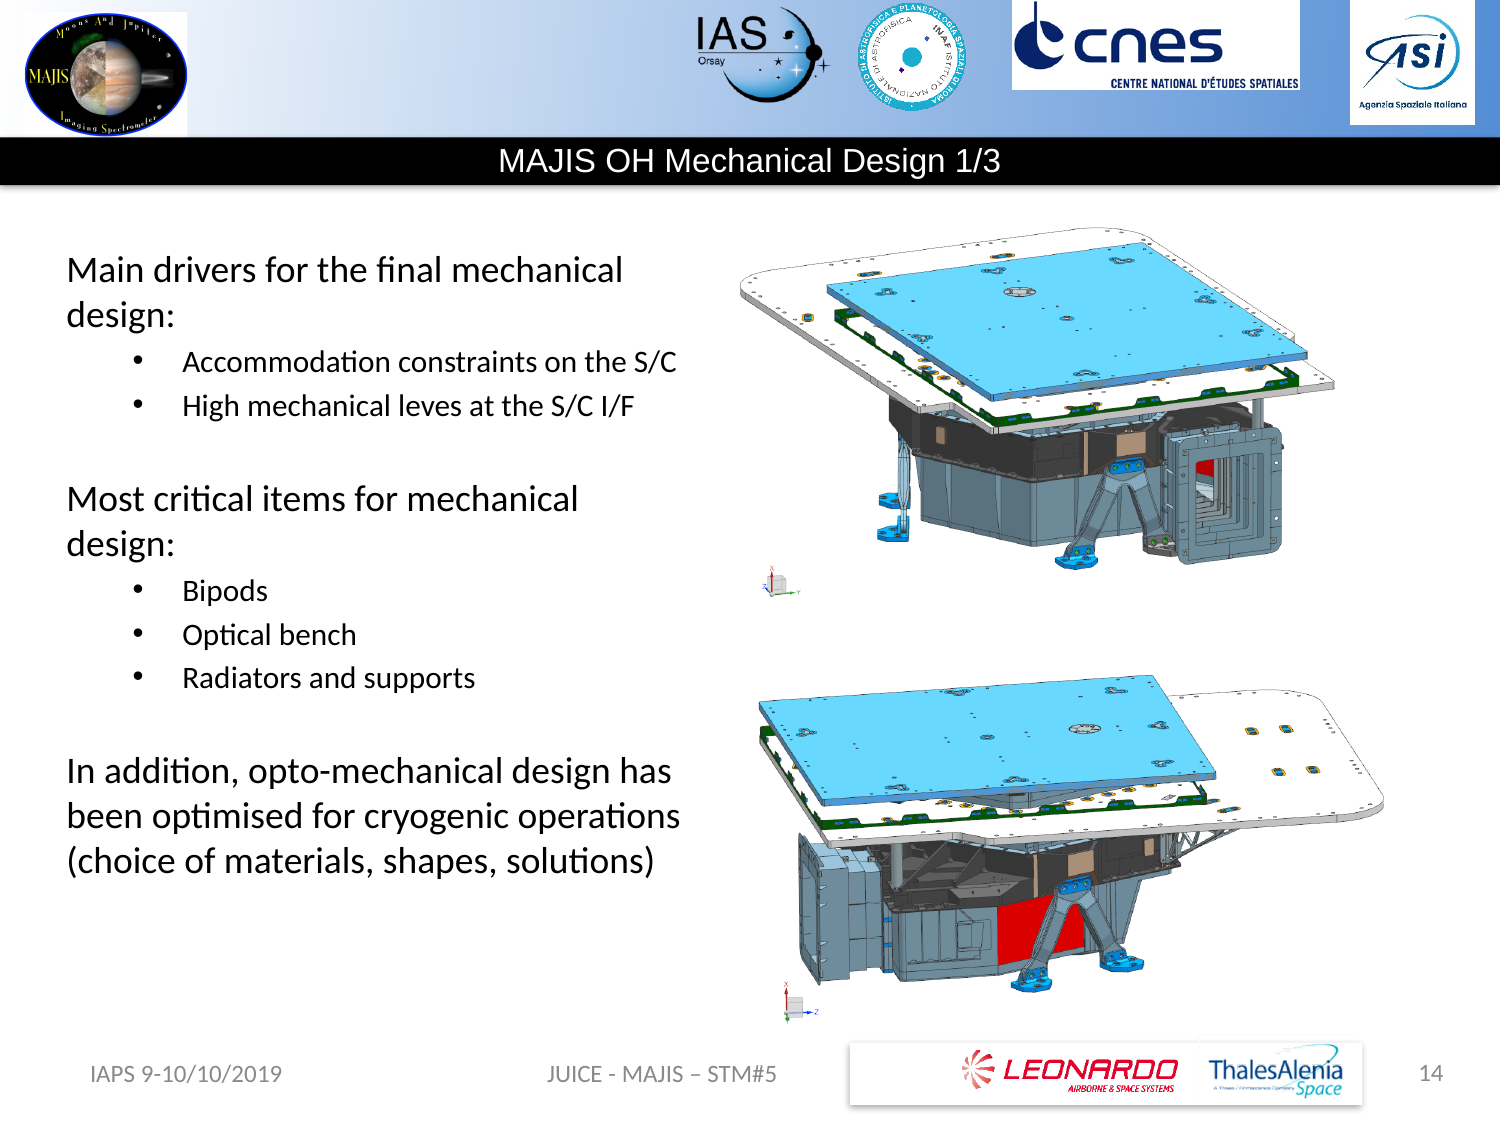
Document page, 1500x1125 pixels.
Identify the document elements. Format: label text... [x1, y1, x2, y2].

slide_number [75, 1042, 425, 1103]
text_box MAJIS OH Mechanical Design 1/3 [87, 131, 1413, 187]
picture [1350, 0, 1475, 125]
footer JUICE - MAJIS – STM#5 [425, 1042, 900, 1103]
text_box Main drivers for the final mechanical design: Accommodation constraints on the S/C High mechanical leves at the S/C I/F Most critical items for mechanical design: Bipods Optical bench Radiators and supports In addition, opto-mechanical design has been optimised for cryogenic operations (choice of materials, shapes, solutions) [51, 237, 700, 980]
picture [687, 0, 988, 131]
picture [1012, 0, 1300, 90]
picture [962, 1050, 1178, 1092]
picture [1196, 1033, 1352, 1101]
picture [737, 224, 1339, 601]
picture [749, 662, 1387, 1029]
slide_number 14 [1371, 1041, 1459, 1101]
